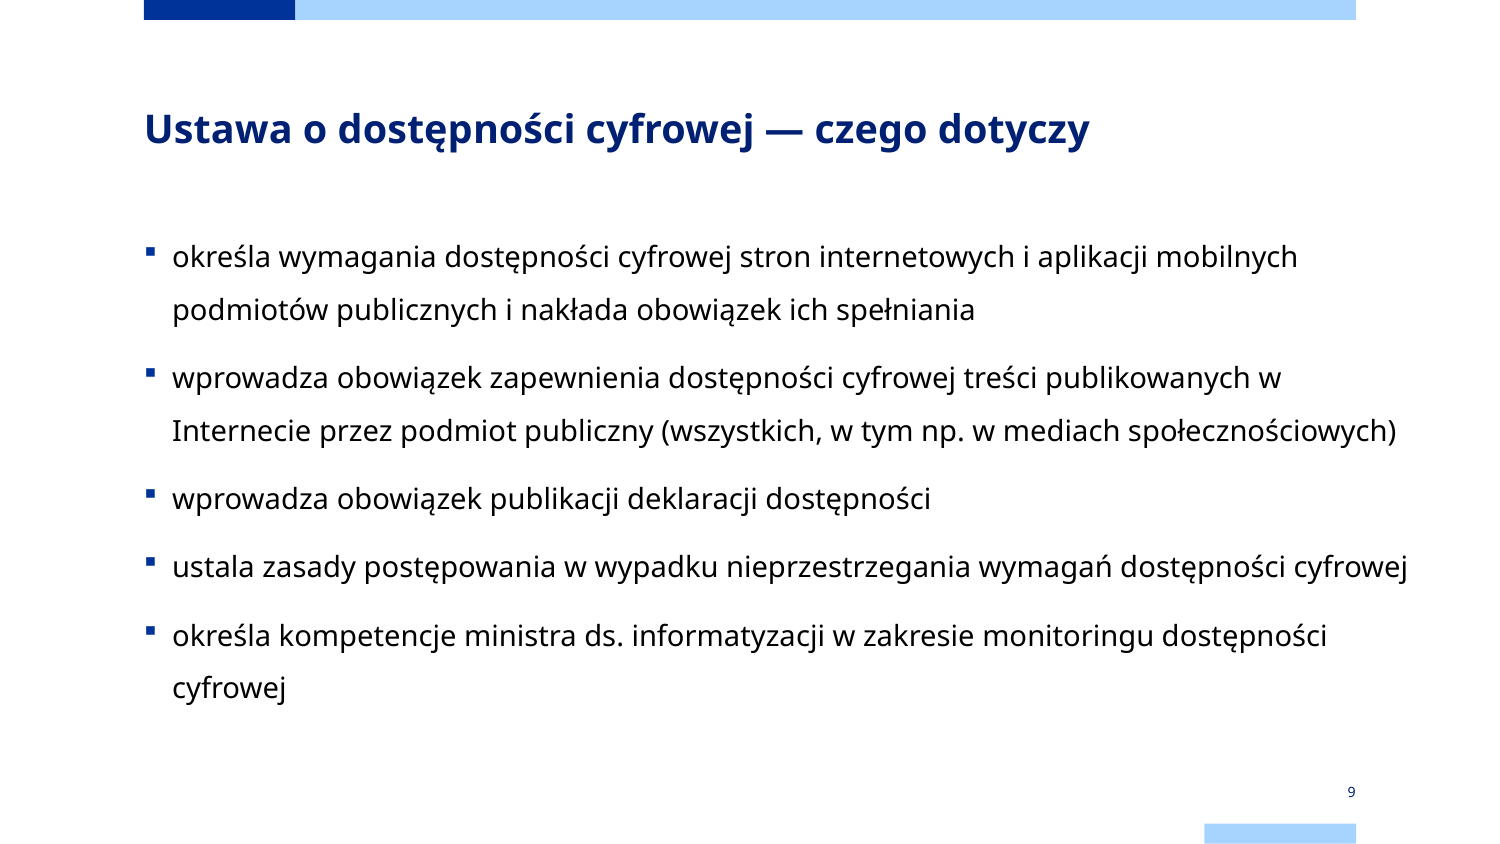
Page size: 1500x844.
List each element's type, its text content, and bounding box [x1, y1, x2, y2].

slide_number 9 [1204, 783, 1356, 804]
list określa wymagania dostępności cyfrowej stron internetowych i aplikacji mobilnych podmiotów publicznych i nakłada obowiązek ich spełniania wprowadza obowiązek zapewnienia dostępności cyfrowej treści publikowanych w Internecie przez podmiot publiczny (wszystkich, w tym np. w mediach społecznościowych) wprowadza obowiązek publikacji deklaracji dostępności ustala zasady postępowania w wypadku nieprzestrzegania wymagań dostępności cyfrowej określa kompetencje ministra ds. informatyzacji w zakresie monitoringu dostępności cyfrowej [143, 220, 1412, 812]
title Ustawa o dostępności cyfrowej — czego dotyczy [143, 100, 1357, 220]
